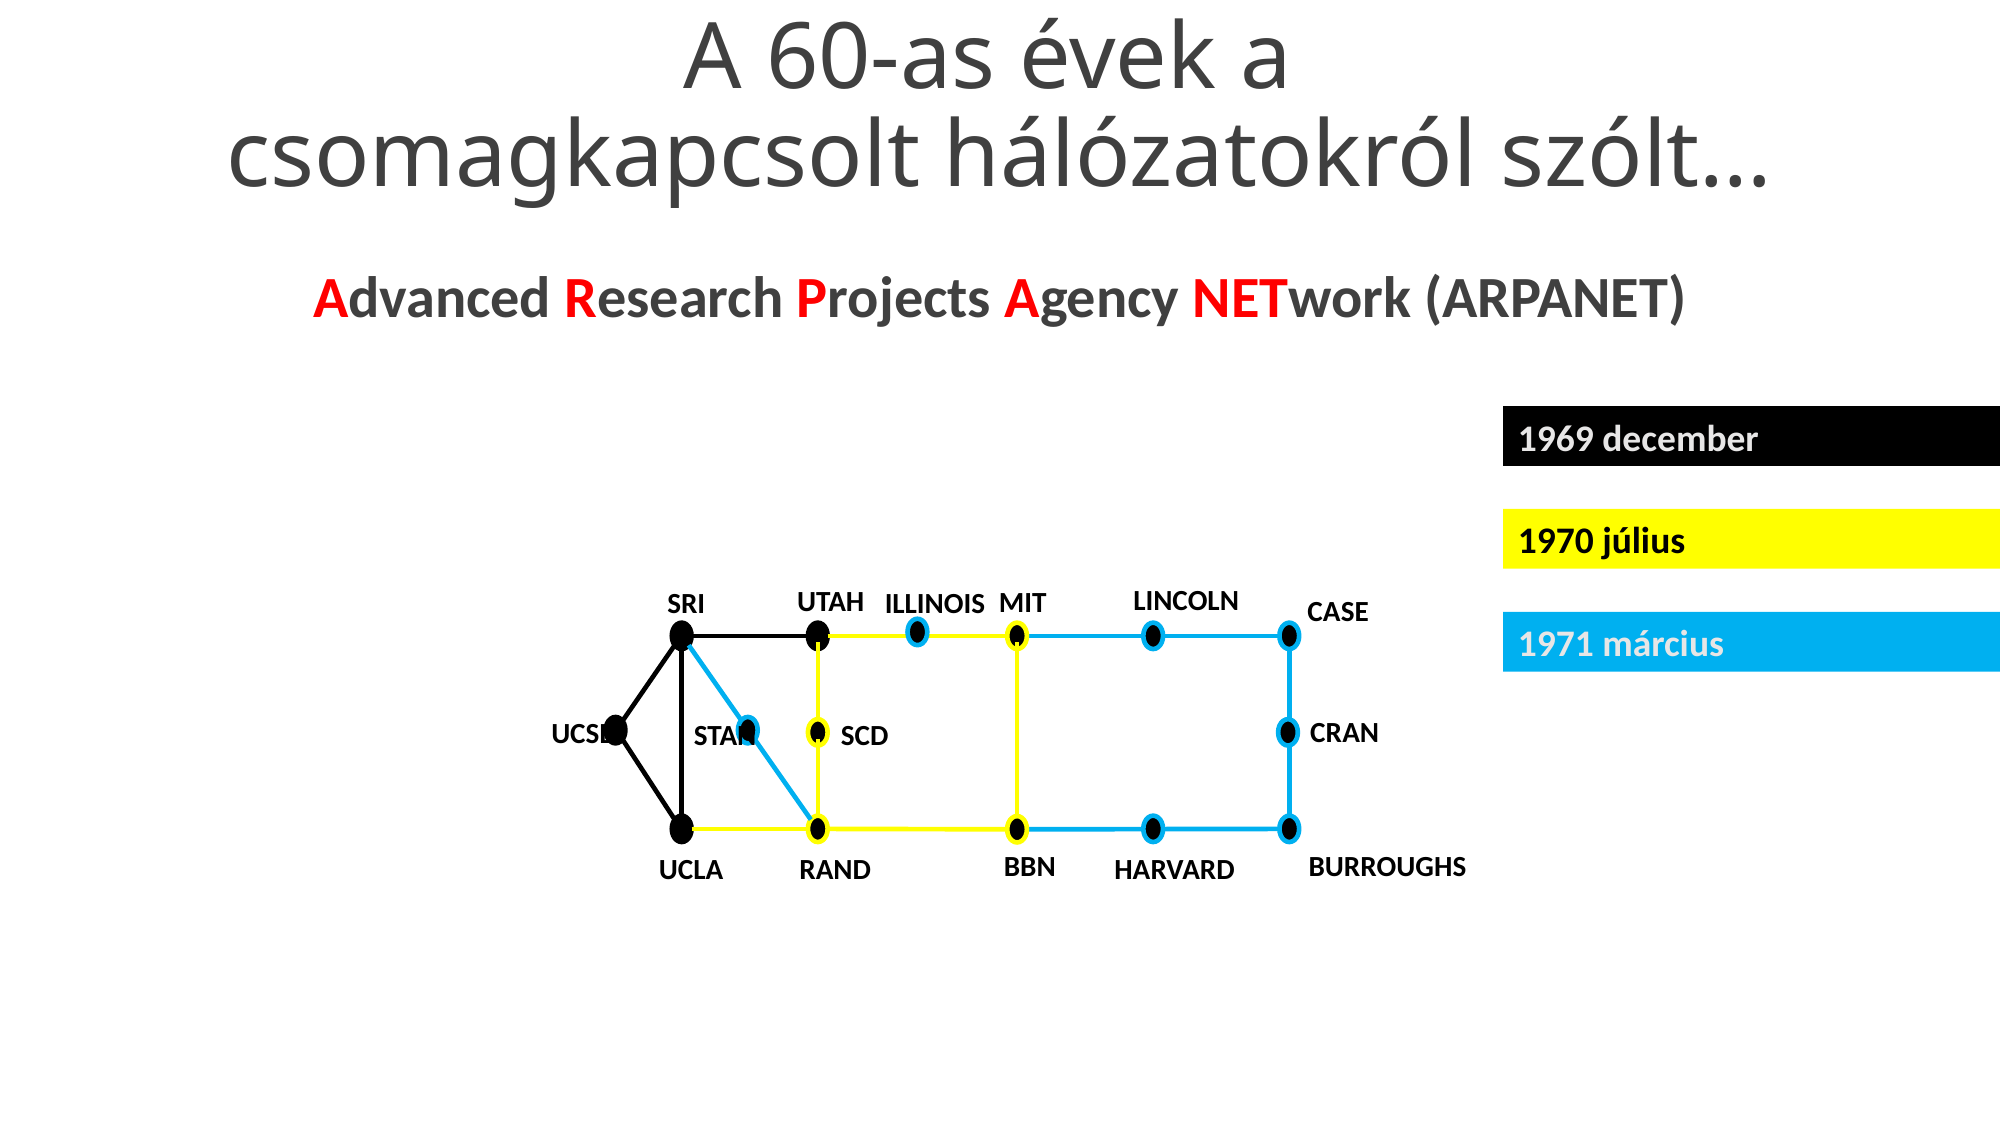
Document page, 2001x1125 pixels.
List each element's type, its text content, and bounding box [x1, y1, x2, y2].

text_box SRI [652, 577, 721, 627]
text_box [670, 627, 693, 650]
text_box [688, 645, 811, 820]
text_box RAND [784, 842, 887, 893]
text_box ILLINOIS [870, 576, 1001, 627]
text_box [1006, 815, 1028, 839]
text_box LINCOLN [1118, 574, 1254, 624]
text_box BURROUGHS [1293, 839, 1482, 890]
text_box [811, 718, 826, 747]
title A 60-as évek a csomagkapcsolt hálózatokról szólt… [137, 0, 1863, 217]
text_box [670, 815, 693, 842]
text_box [807, 814, 829, 842]
text_box BBN [988, 839, 1071, 890]
text_box [1278, 621, 1301, 651]
text_box [1277, 718, 1289, 747]
text_box STAN [682, 709, 688, 760]
list Advanced Research Projects Agency NETwork (ARPANET) [137, 259, 1863, 1014]
text_box [1278, 814, 1301, 844]
text_box MIT [984, 575, 1062, 626]
text_box [1142, 624, 1164, 635]
text_box [906, 627, 929, 635]
text_box UCSB [536, 707, 631, 758]
text_box HARVARD [1099, 842, 1251, 893]
text_box 1971 március [1503, 611, 2000, 672]
text_box [1142, 830, 1164, 842]
text_box 1969 december [1503, 406, 2000, 466]
text_box CASE [1292, 585, 1384, 635]
text_box CRAN [1295, 705, 1395, 756]
text_box [1142, 814, 1164, 828]
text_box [622, 645, 675, 721]
text_box [907, 636, 928, 647]
text_box SCD [826, 708, 904, 759]
text_box [1006, 626, 1028, 650]
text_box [622, 739, 675, 820]
text_box 1970 július [1503, 508, 2000, 569]
text_box [807, 625, 829, 650]
text_box UCLA [644, 842, 739, 893]
text_box [1290, 718, 1295, 747]
text_box [1142, 636, 1165, 651]
text_box UTAH [782, 575, 880, 625]
